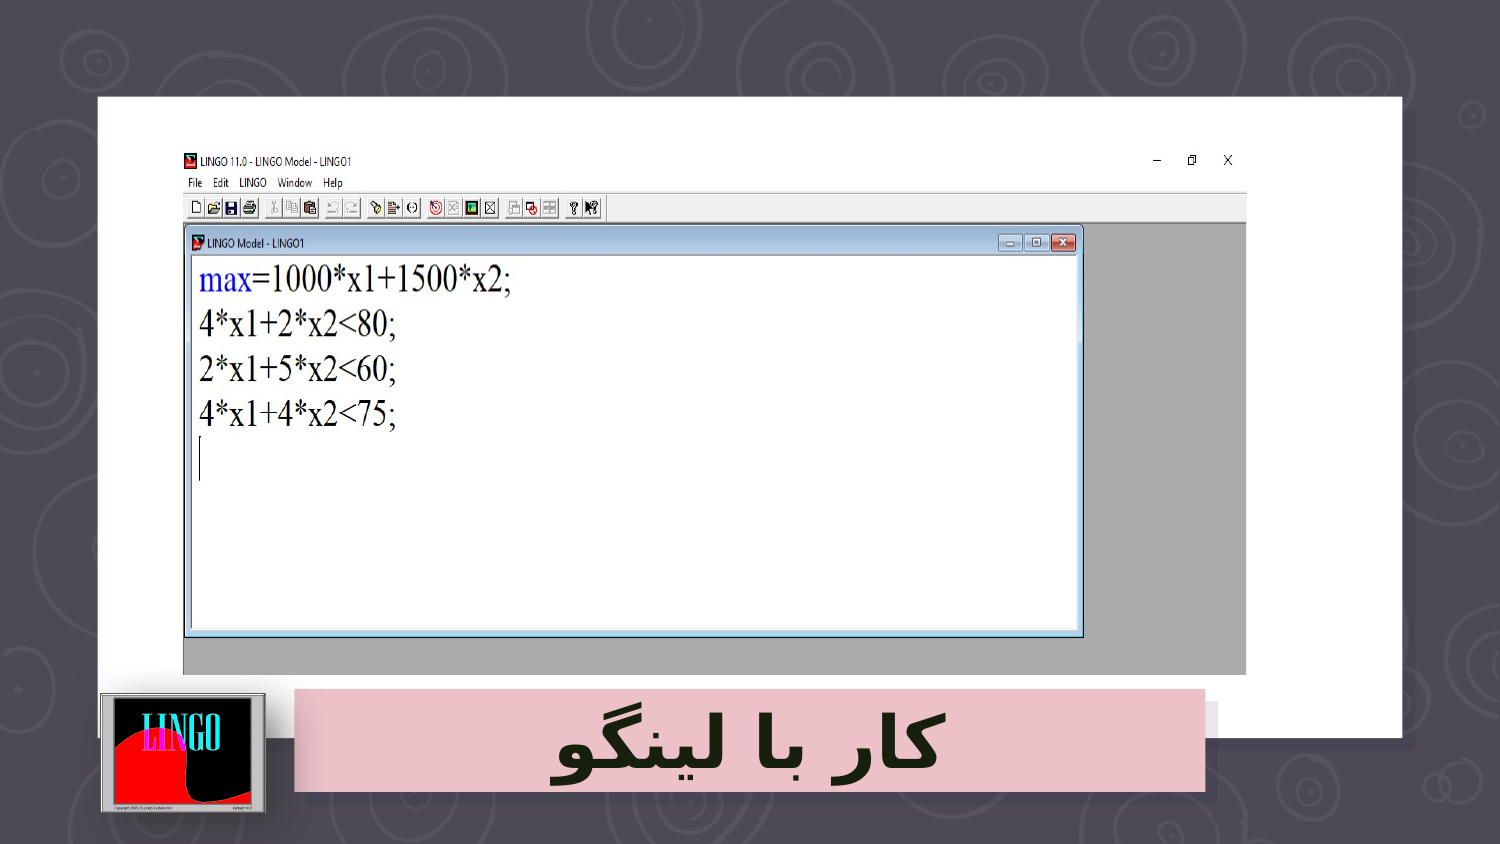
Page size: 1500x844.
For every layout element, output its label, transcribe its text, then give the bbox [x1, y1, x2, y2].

picture [100, 693, 266, 813]
list کار با لینگو [294, 687, 1206, 791]
picture [182, 149, 1247, 675]
